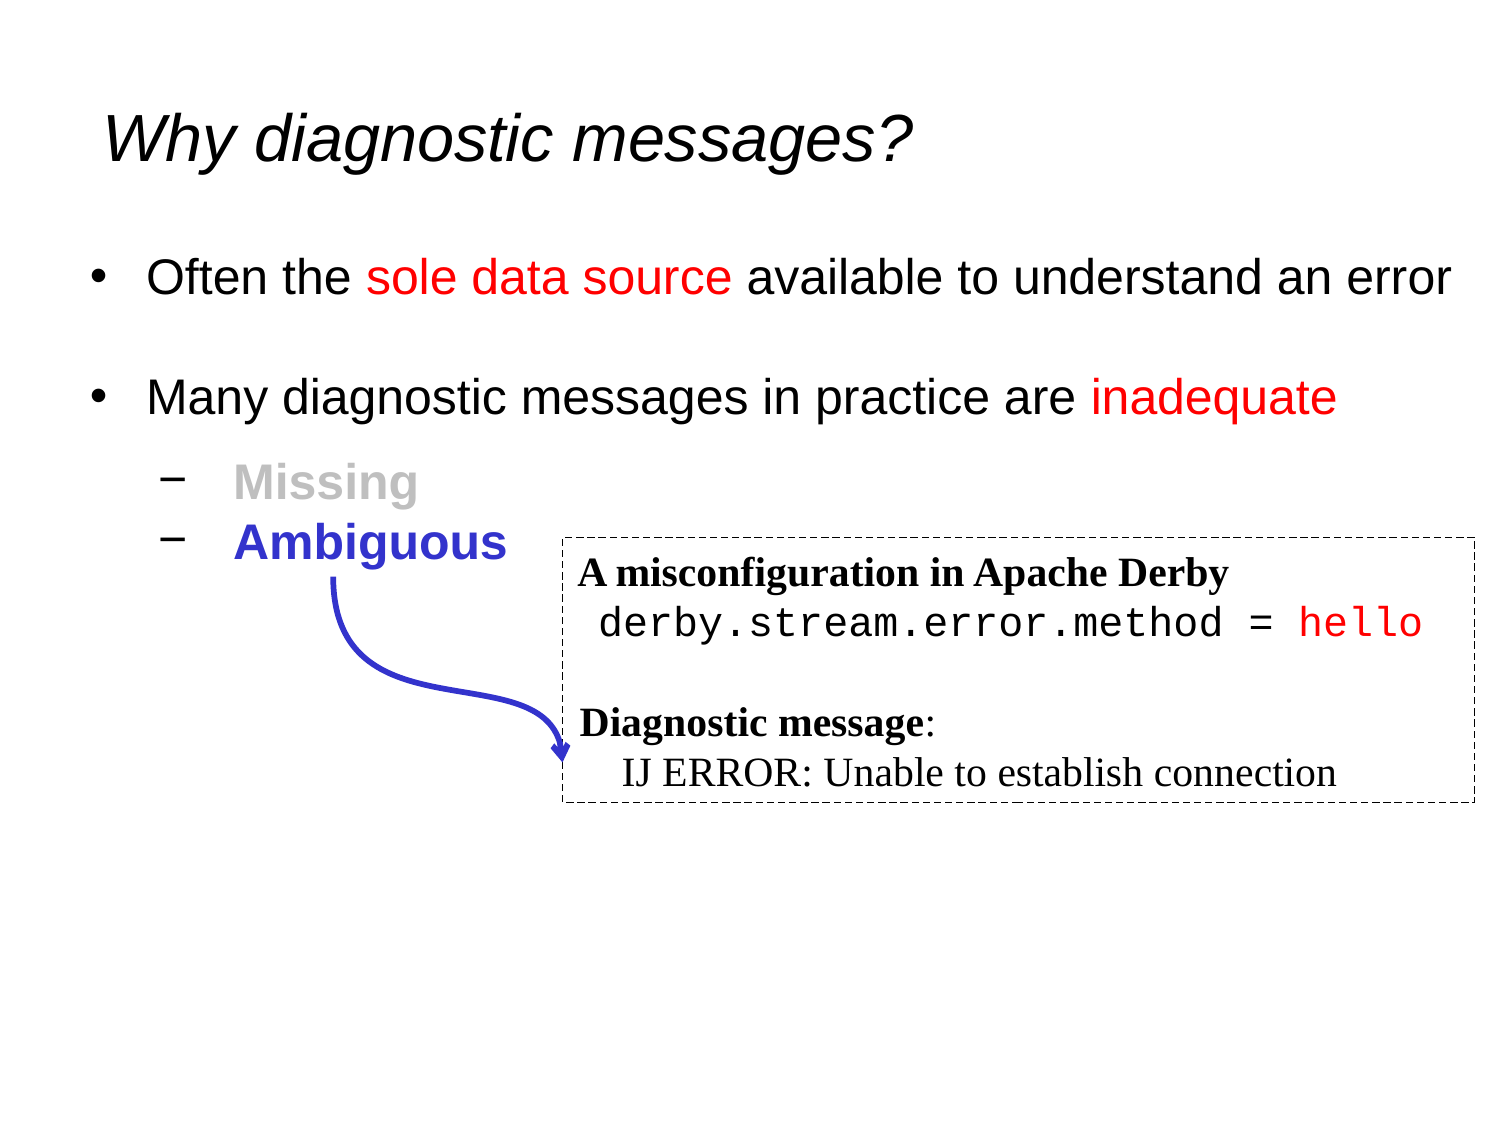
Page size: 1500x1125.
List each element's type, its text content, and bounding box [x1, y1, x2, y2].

list Why diagnostic messages? [87, 87, 1363, 201]
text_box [355, 555, 541, 786]
text_box Missing Ambiguous [143, 441, 523, 577]
text_box A misconfiguration in Apache Derby derby.stream.error.method = hello [562, 537, 1475, 803]
text_box Diagnostic message: IJ ERROR: Unable to establish connection [564, 687, 1353, 803]
text_box Often the sole data source available to understand an error Many diagnostic messages in practice are inadequate [75, 237, 1475, 433]
